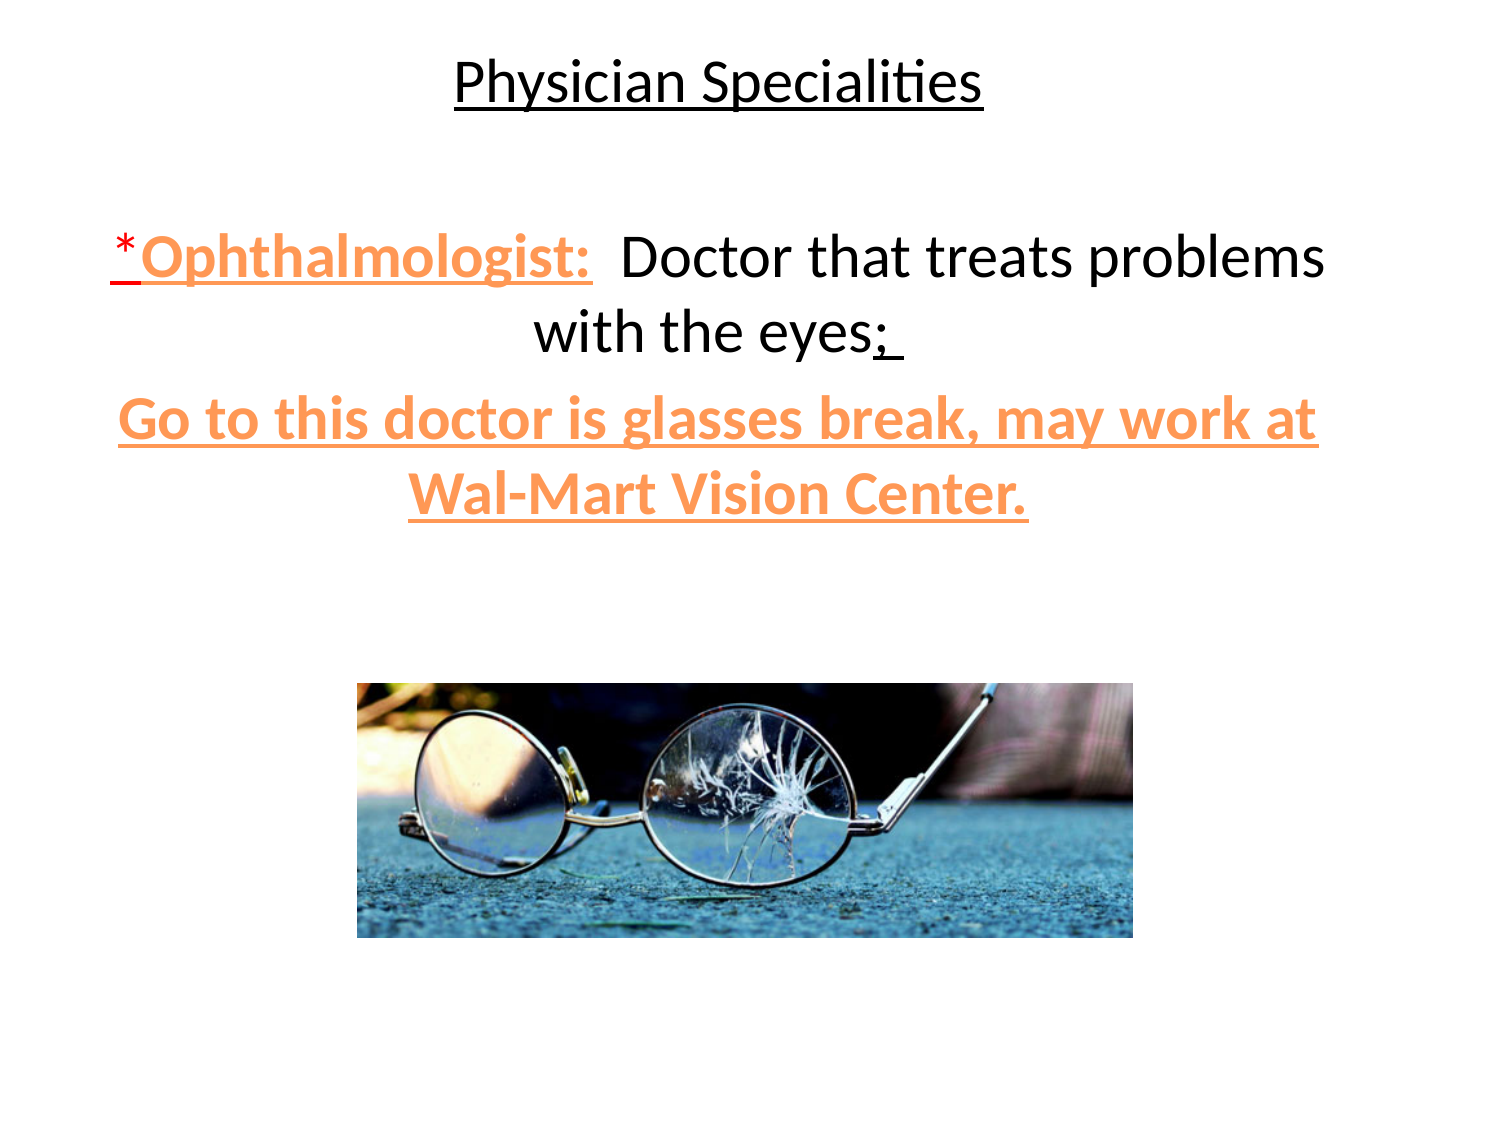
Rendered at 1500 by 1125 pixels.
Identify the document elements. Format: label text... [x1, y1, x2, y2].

list Physician Specialities *Ophthalmologist: Doctor that treats problems with the eyes; Go to this doctor is glasses break, may work at Wal-Mart Vision Center. [50, 24, 1388, 775]
picture [357, 682, 1134, 938]
